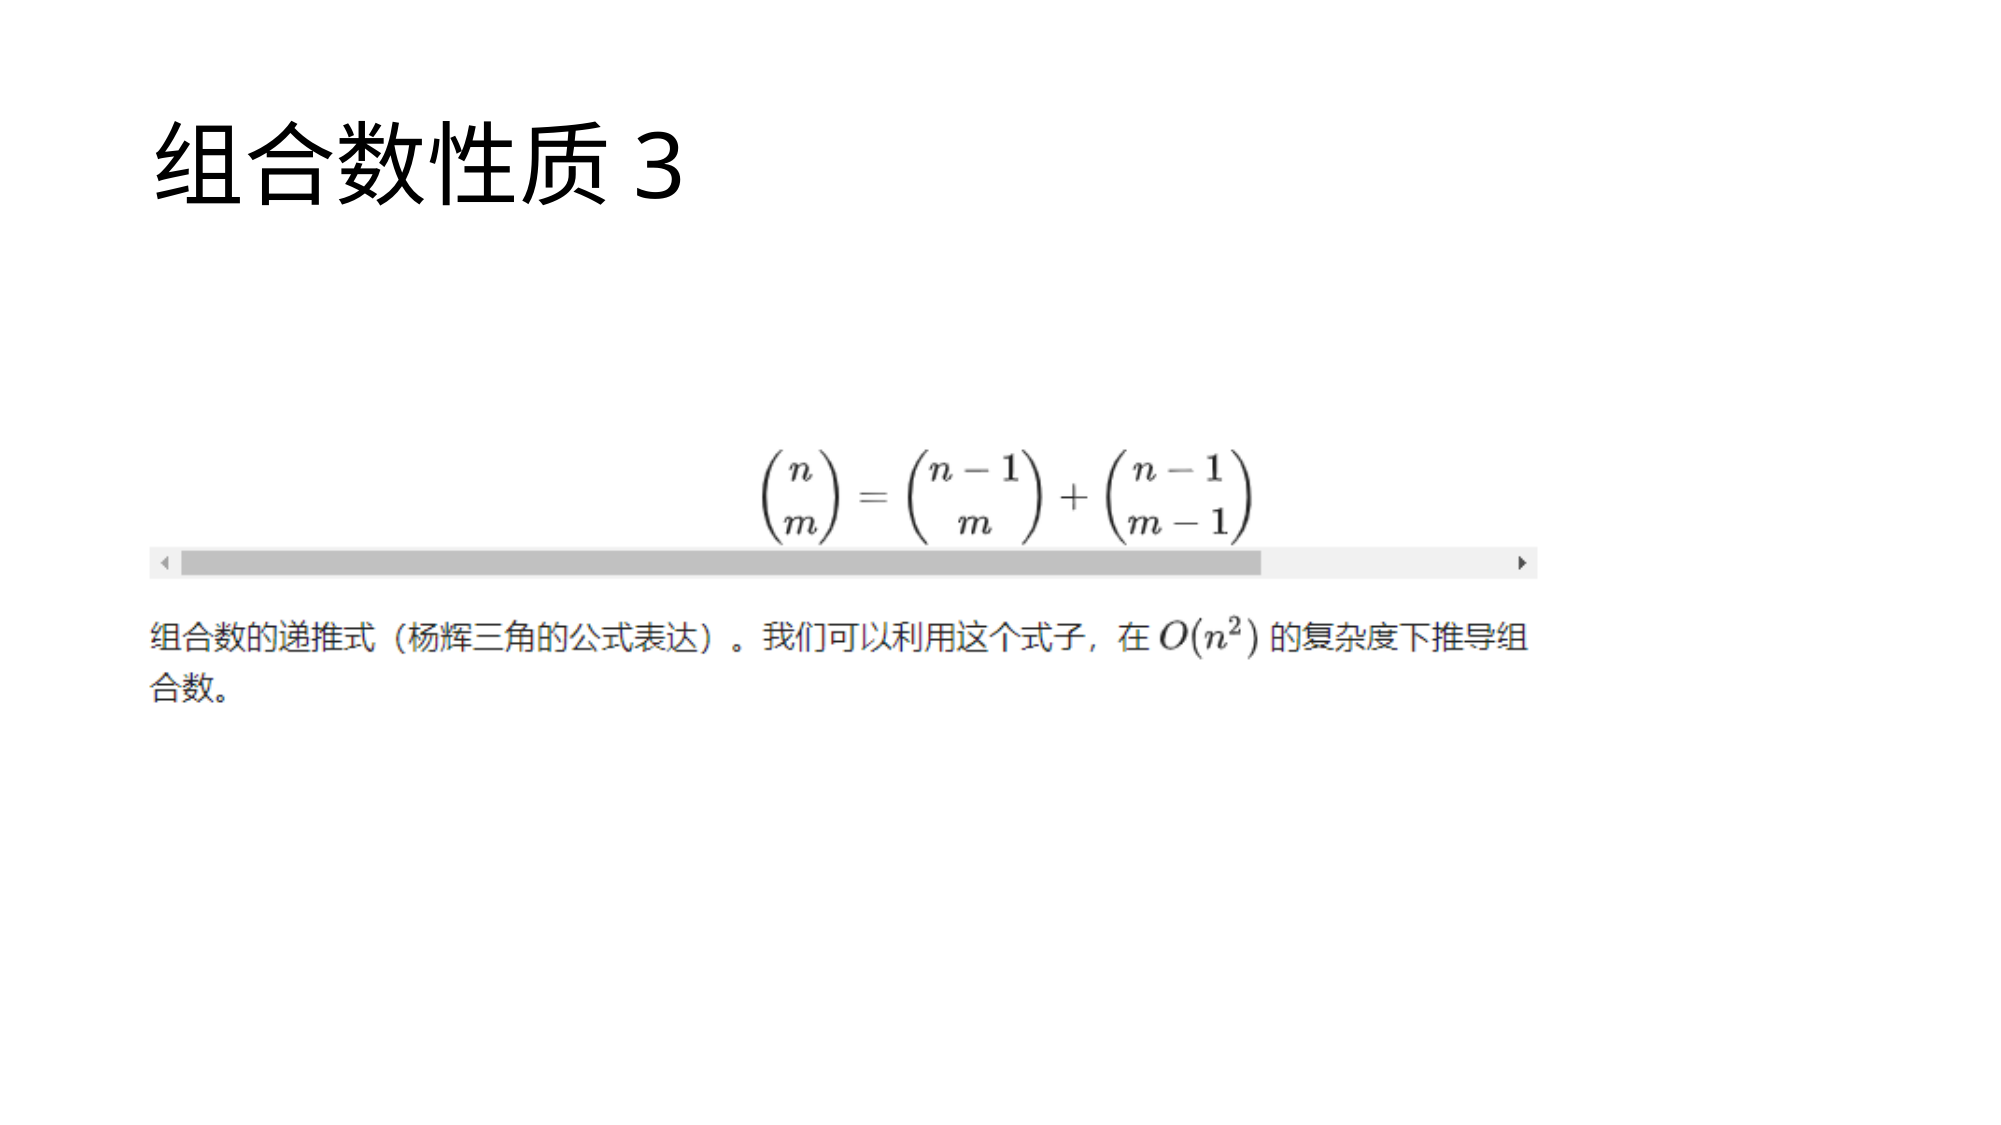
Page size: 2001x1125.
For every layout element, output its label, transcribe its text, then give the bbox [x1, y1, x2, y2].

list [137, 422, 1579, 715]
title 组合数性质3 [137, 59, 1863, 278]
